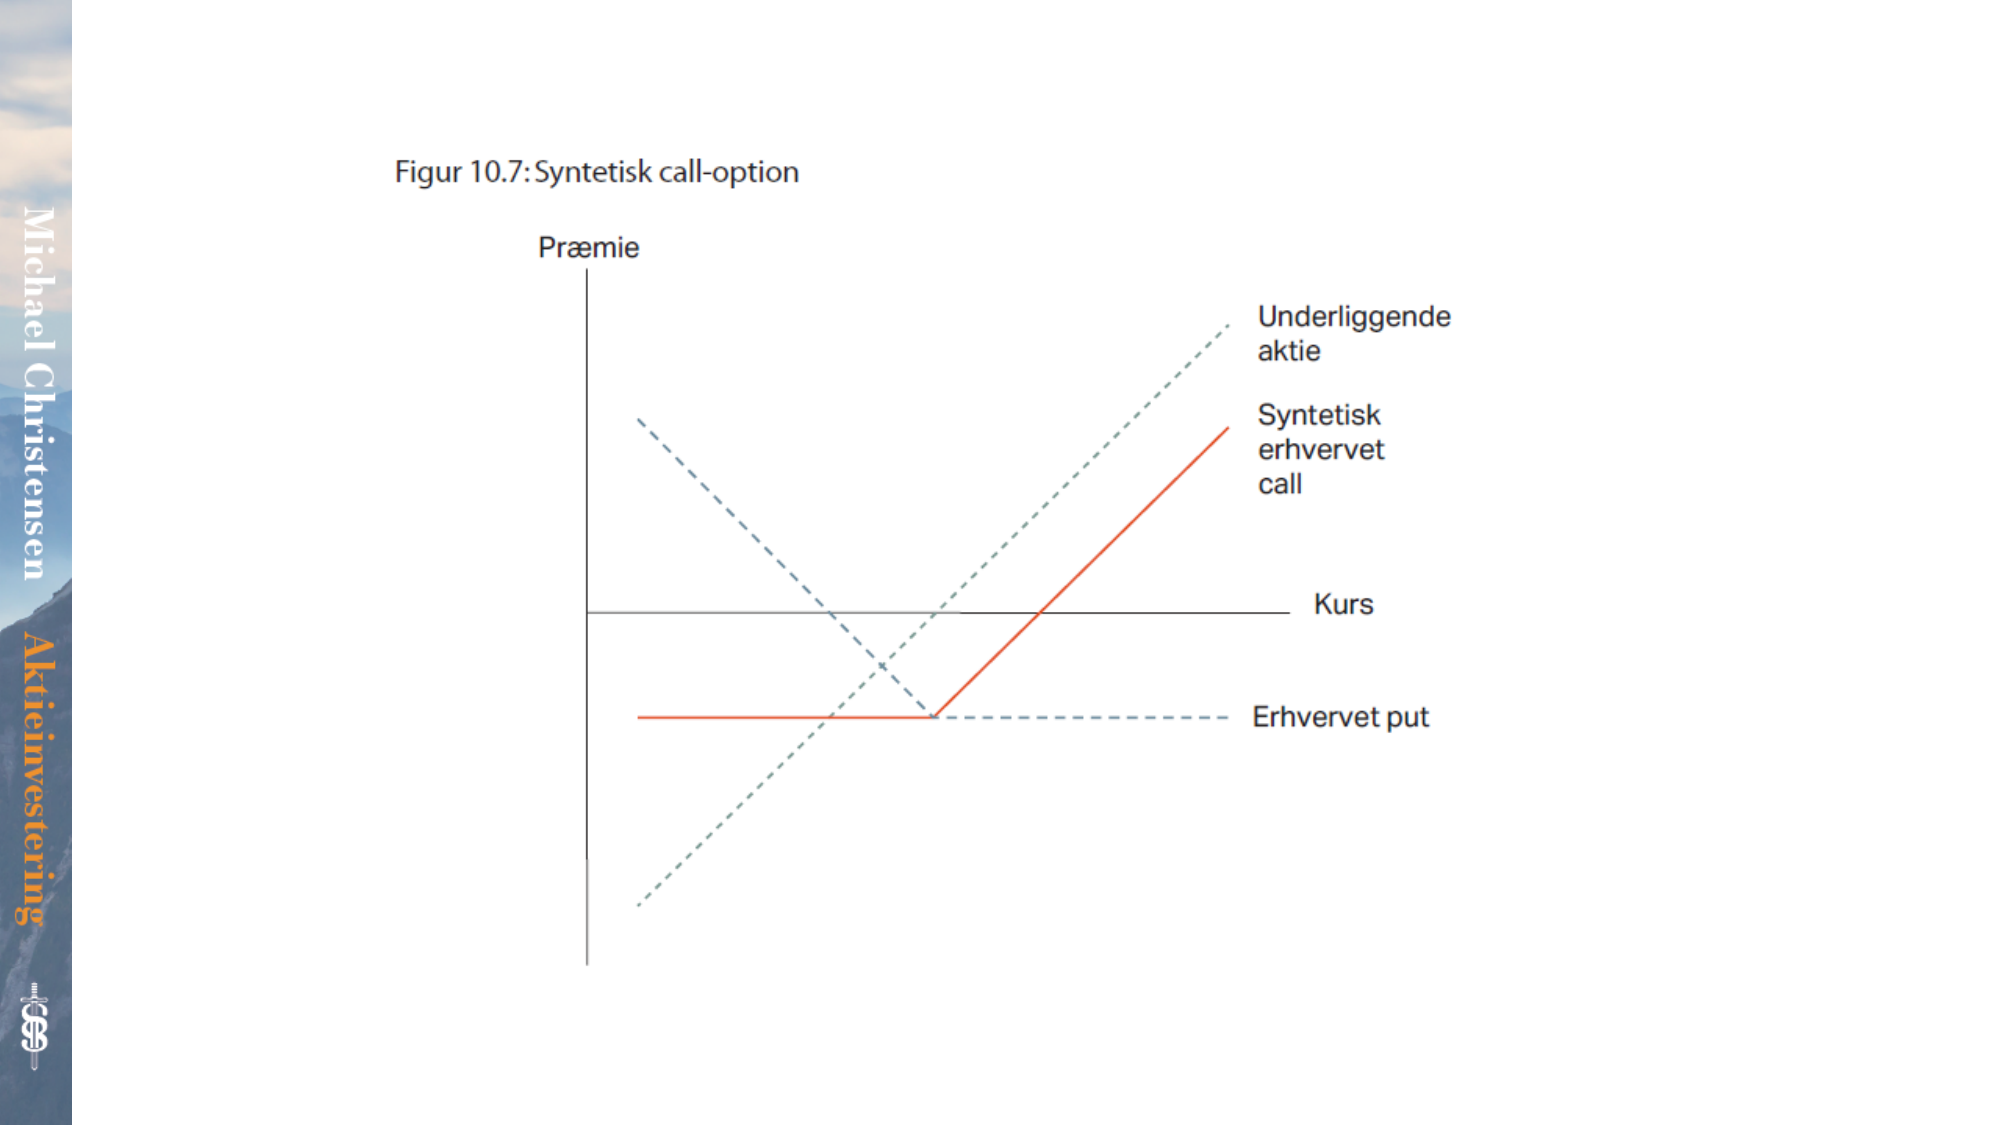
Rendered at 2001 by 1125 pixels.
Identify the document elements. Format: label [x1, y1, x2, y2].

picture [369, 137, 1631, 988]
picture [0, 0, 72, 1125]
